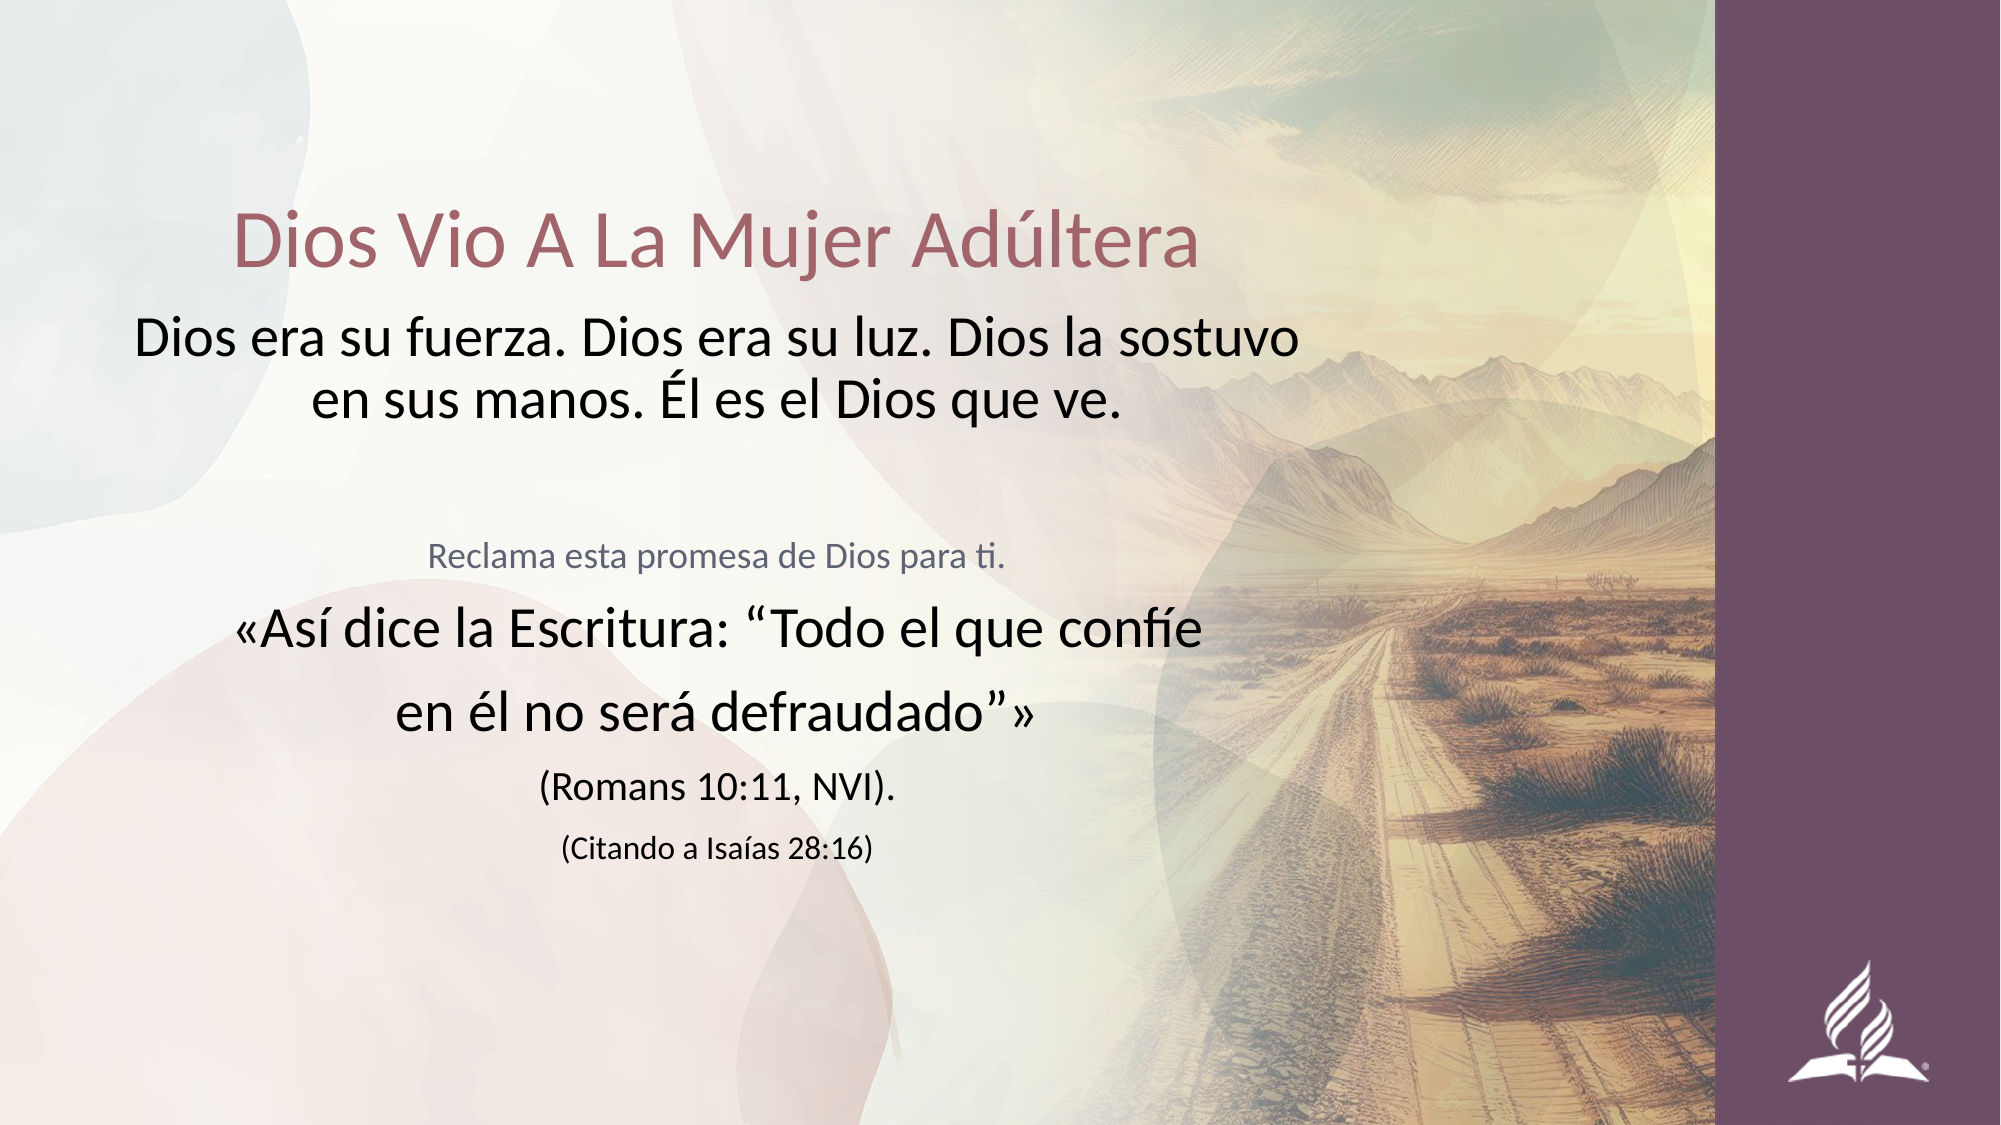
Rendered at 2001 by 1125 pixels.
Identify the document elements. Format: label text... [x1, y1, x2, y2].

list Dios Vio A La Mujer Adúltera Dios era su fuerza. Dios era su luz. Dios la sostuvo en sus manos. Él es el Dios que ve. Reclama esta promesa de Dios para ti. «Así dice la Escritura: “Todo el que confíe en él no será defraudado”» (Romans 10:11, NVI). (Citando a Isaías 28:16) [89, 96, 1346, 1043]
picture [0, 0, 2001, 1125]
